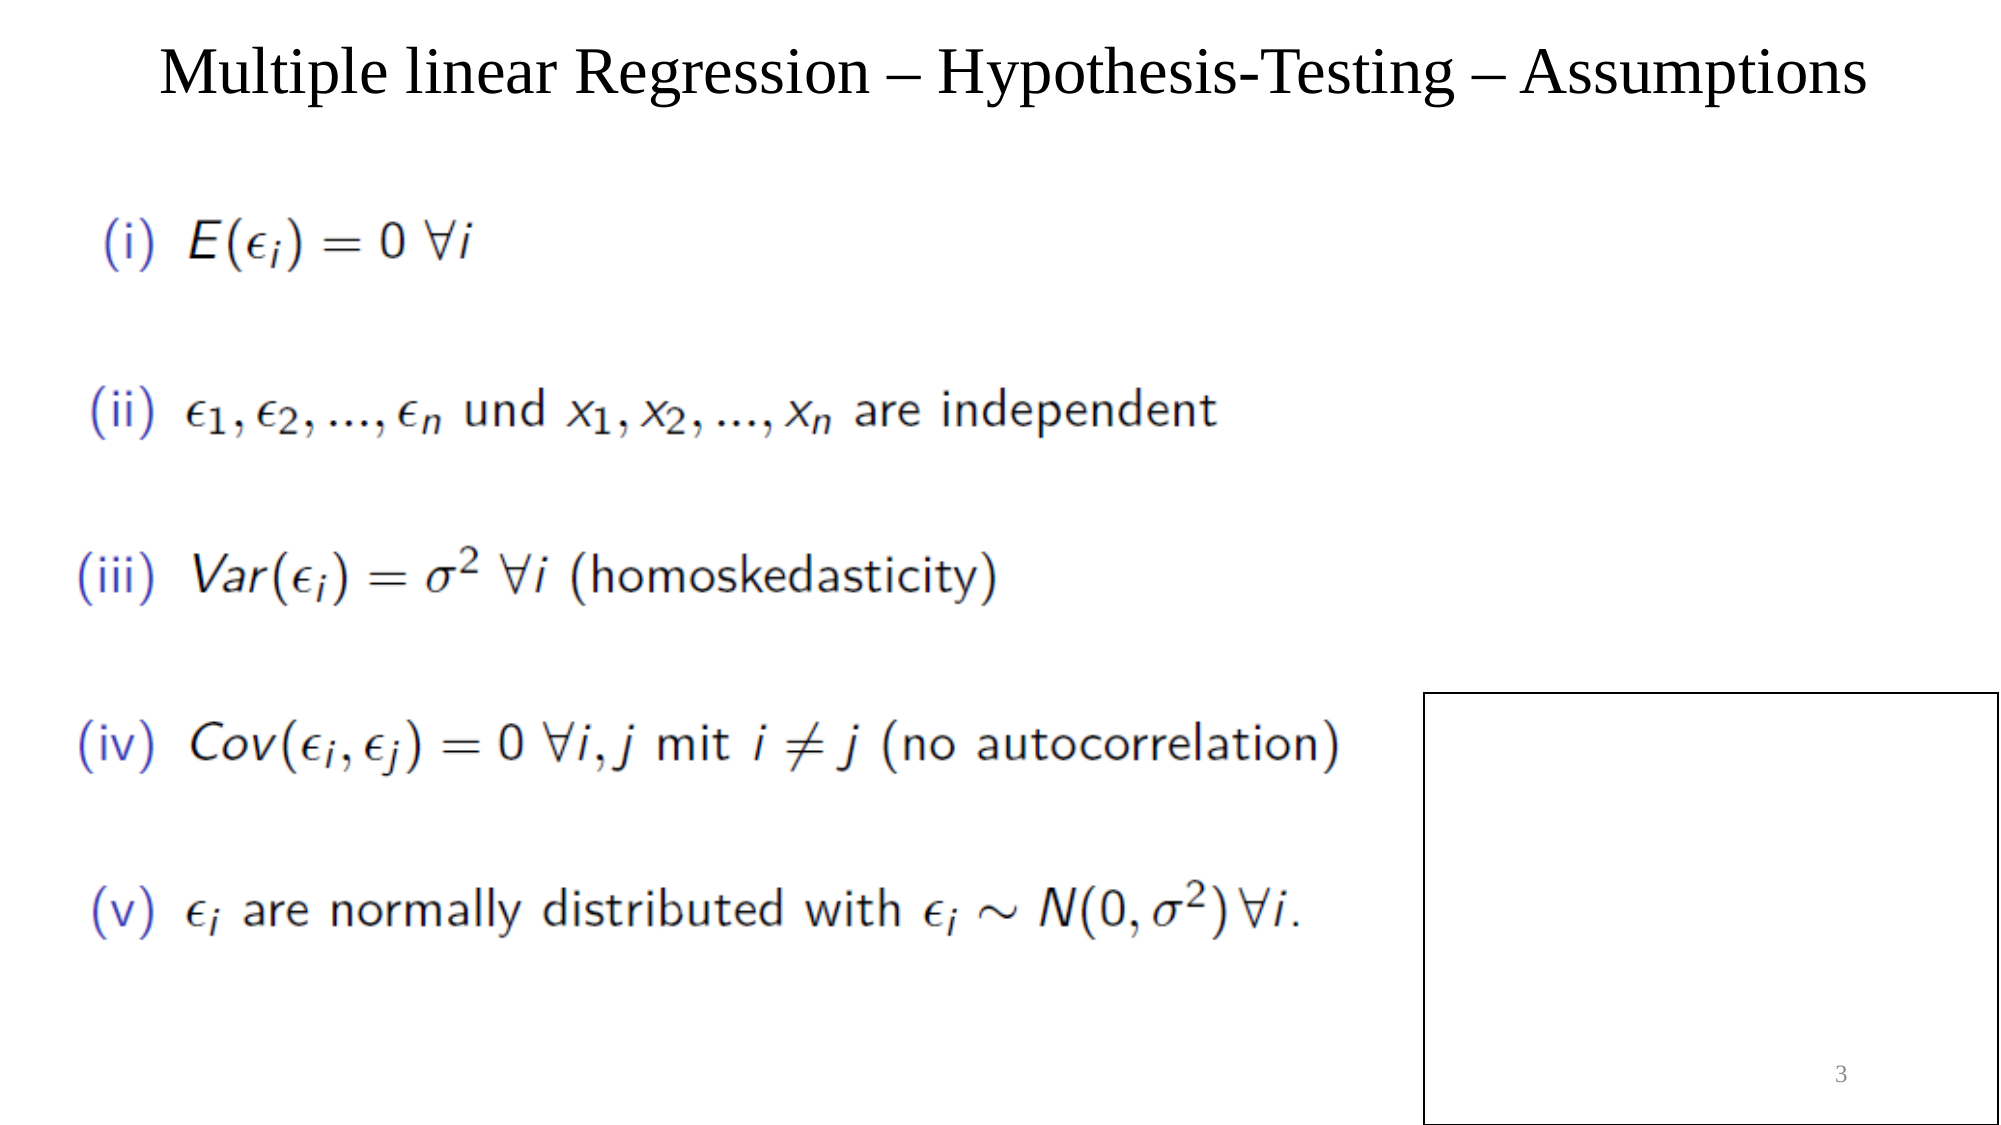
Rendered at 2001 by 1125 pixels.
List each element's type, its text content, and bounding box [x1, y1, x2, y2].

slide_number 3 [1412, 1042, 1423, 1103]
text_box Multiple linear Regression – Hypothesis-Testing – Assumptions [71, 19, 1959, 126]
text_box c [1423, 692, 1999, 1125]
picture [57, 199, 1343, 969]
